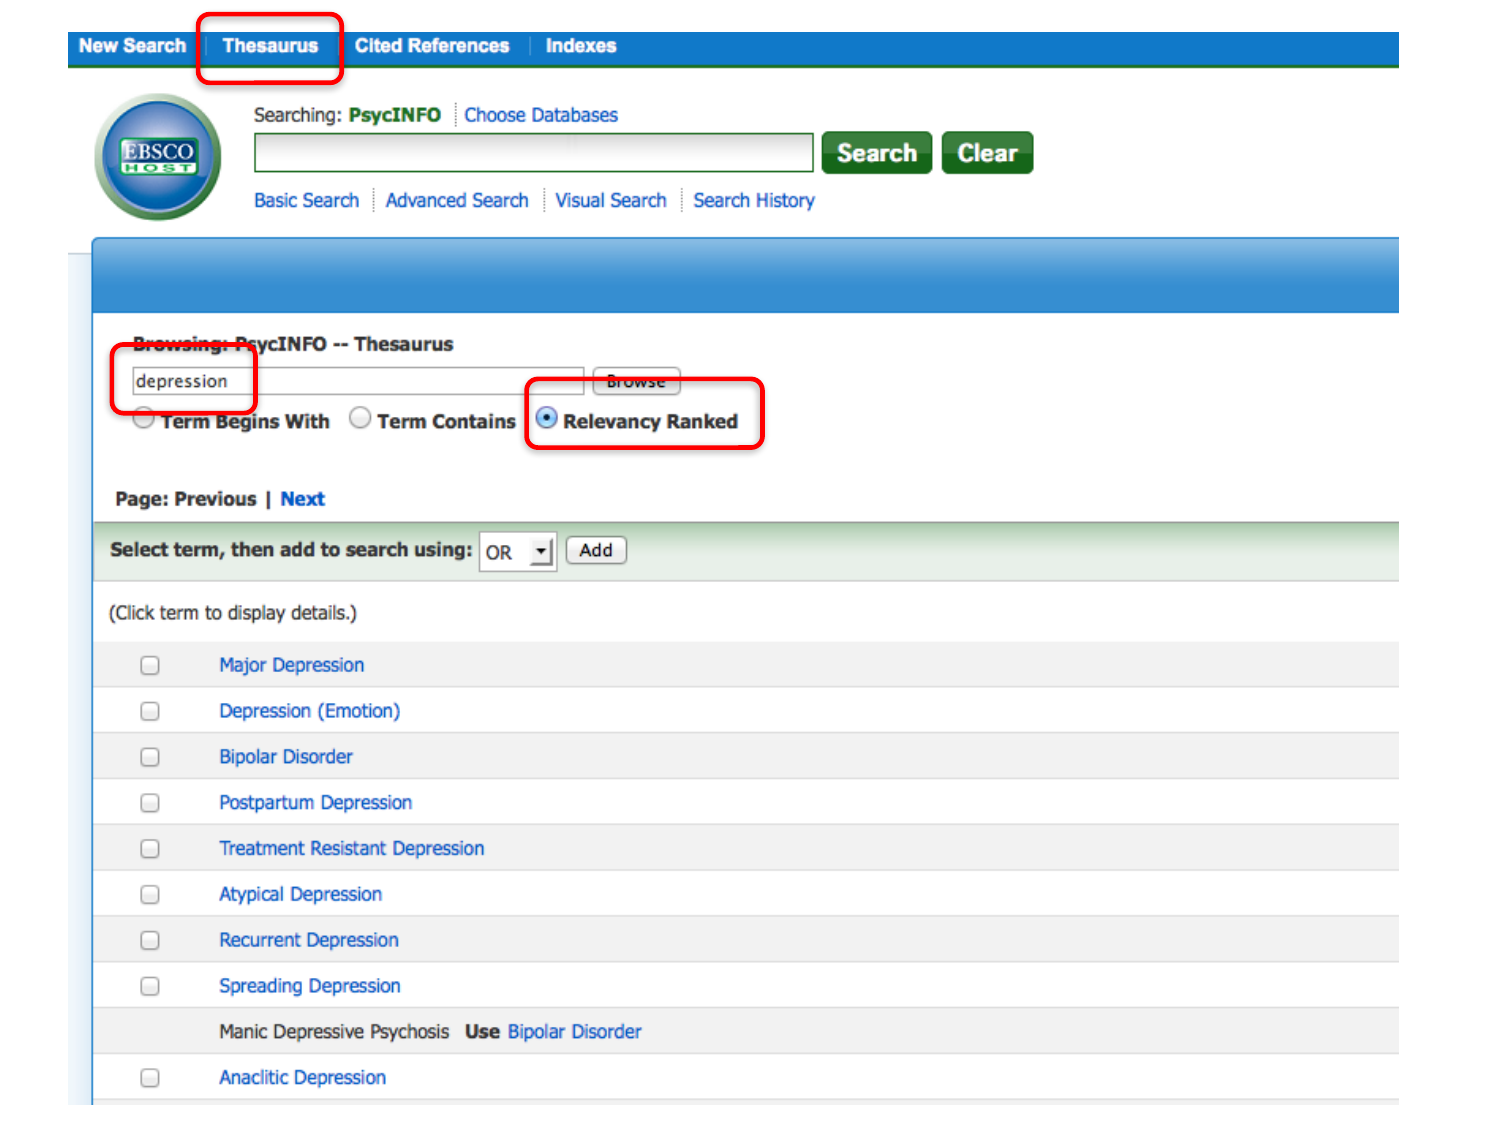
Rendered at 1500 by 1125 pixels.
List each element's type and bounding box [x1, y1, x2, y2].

text_box [197, 13, 343, 30]
picture [68, 32, 1399, 1105]
